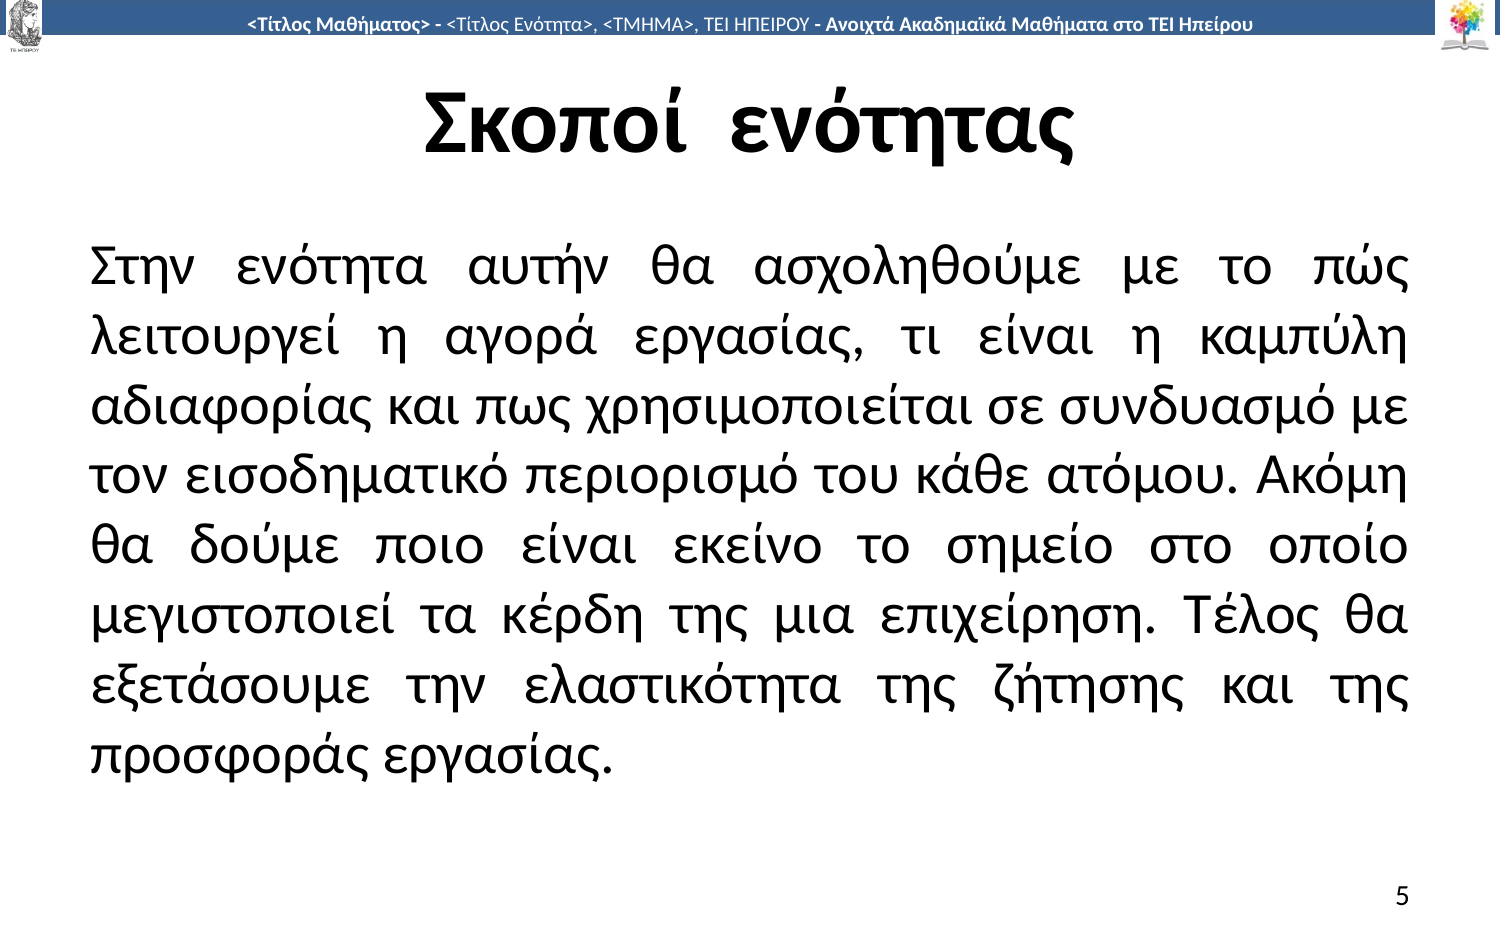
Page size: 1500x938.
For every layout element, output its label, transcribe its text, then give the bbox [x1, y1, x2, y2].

title Σκοποί ενότητας [75, 37, 1425, 194]
picture [1435, 0, 1495, 52]
list Στην ενότητα αυτήν θα ασχοληθούμε με το πώς λειτουργεί η αγορά εργασίας, τι είναι η καμπύλη αδιαφορίας και πως χρησιμοποιείται σε συνδυασμό με τον εισοδηματικό περιορισμό του κάθε ατόμου. Ακόμη θα δούμε ποιο είναι εκείνο το σημείο στο οποίο μεγιστοποιεί τα κέρδη της μια επιχείρηση. Τέλος θα εξετάσουμε την ελαστικότητα της ζήτησης και της προσφοράς εργασίας. [75, 218, 1425, 838]
picture [6, 0, 42, 54]
slide_number 5 [1074, 868, 1425, 919]
